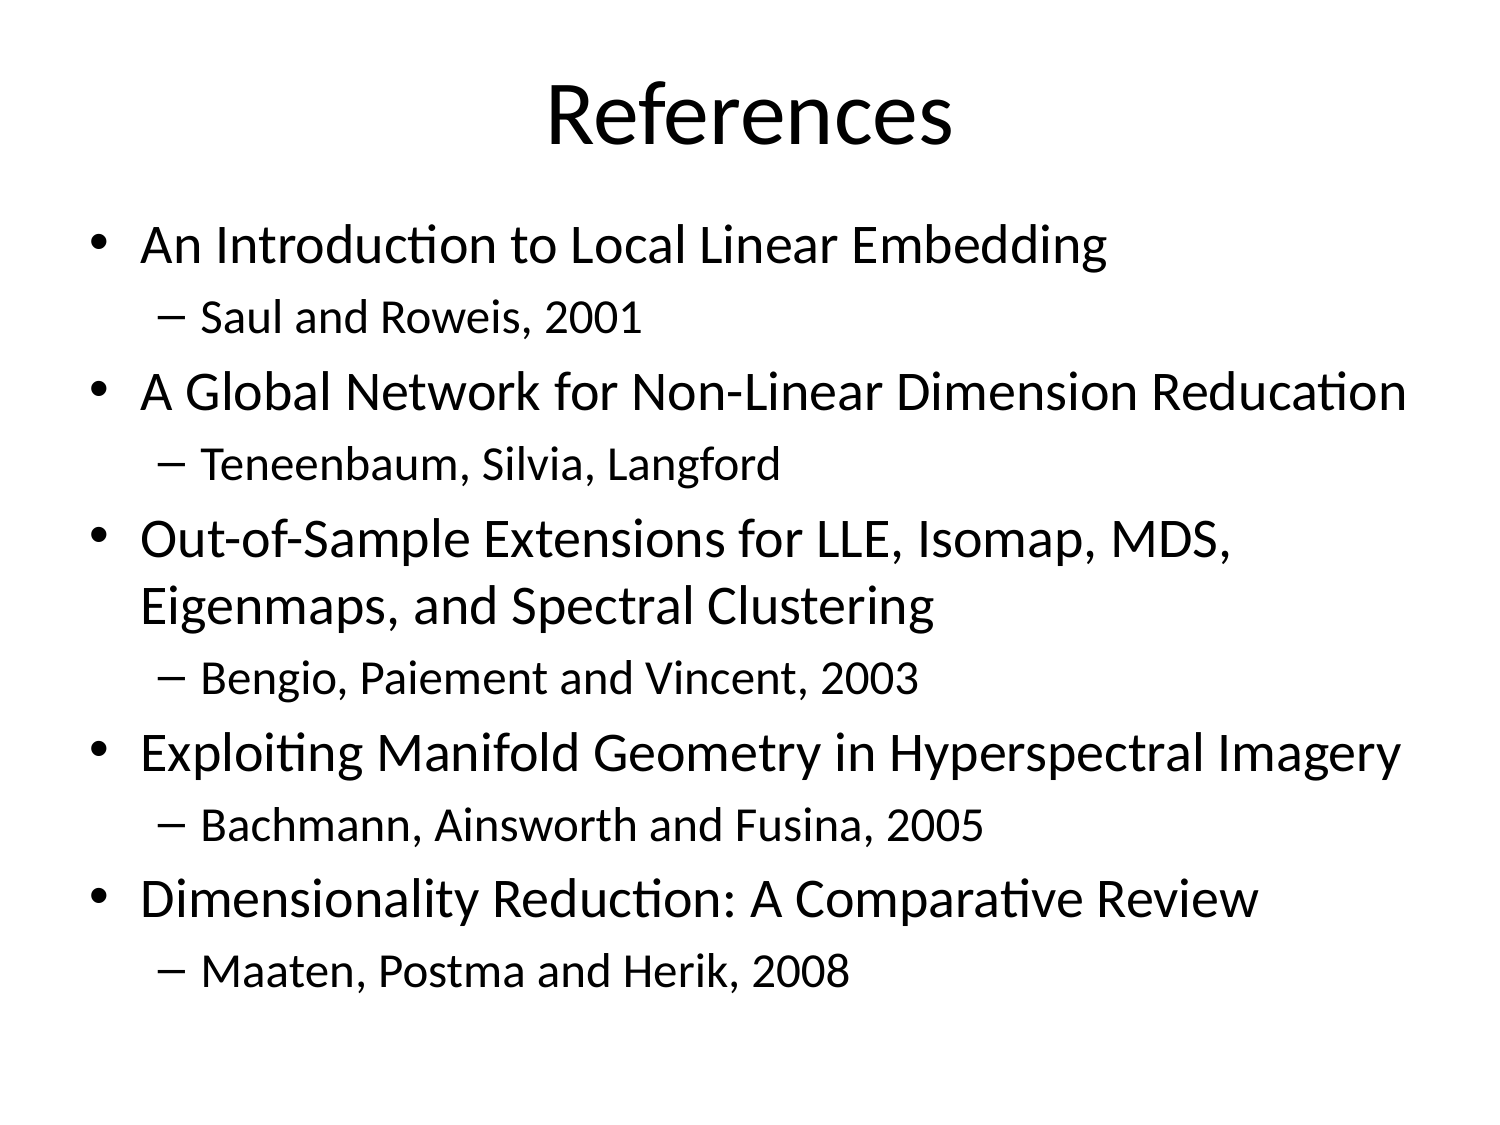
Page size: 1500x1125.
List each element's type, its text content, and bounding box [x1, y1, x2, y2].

title References [75, 45, 1425, 200]
list An Introduction to Local Linear Embedding Saul and Roweis, 2001 A Global Network for Non-Linear Dimension Reducation Teneenbaum, Silvia, Langford Out-of-Sample Extensions for LLE, Isomap, MDS, Eigenmaps, and Spectral Clustering Bengio, Paiement and Vincent, 2003 Exploiting Manifold Geometry in Hyperspectral Imagery Bachmann, Ainsworth and Fusina, 2005 Dimensionality Reduction: A Comparative Review Maaten, Postma and Herik, 2008 [75, 200, 1425, 1125]
